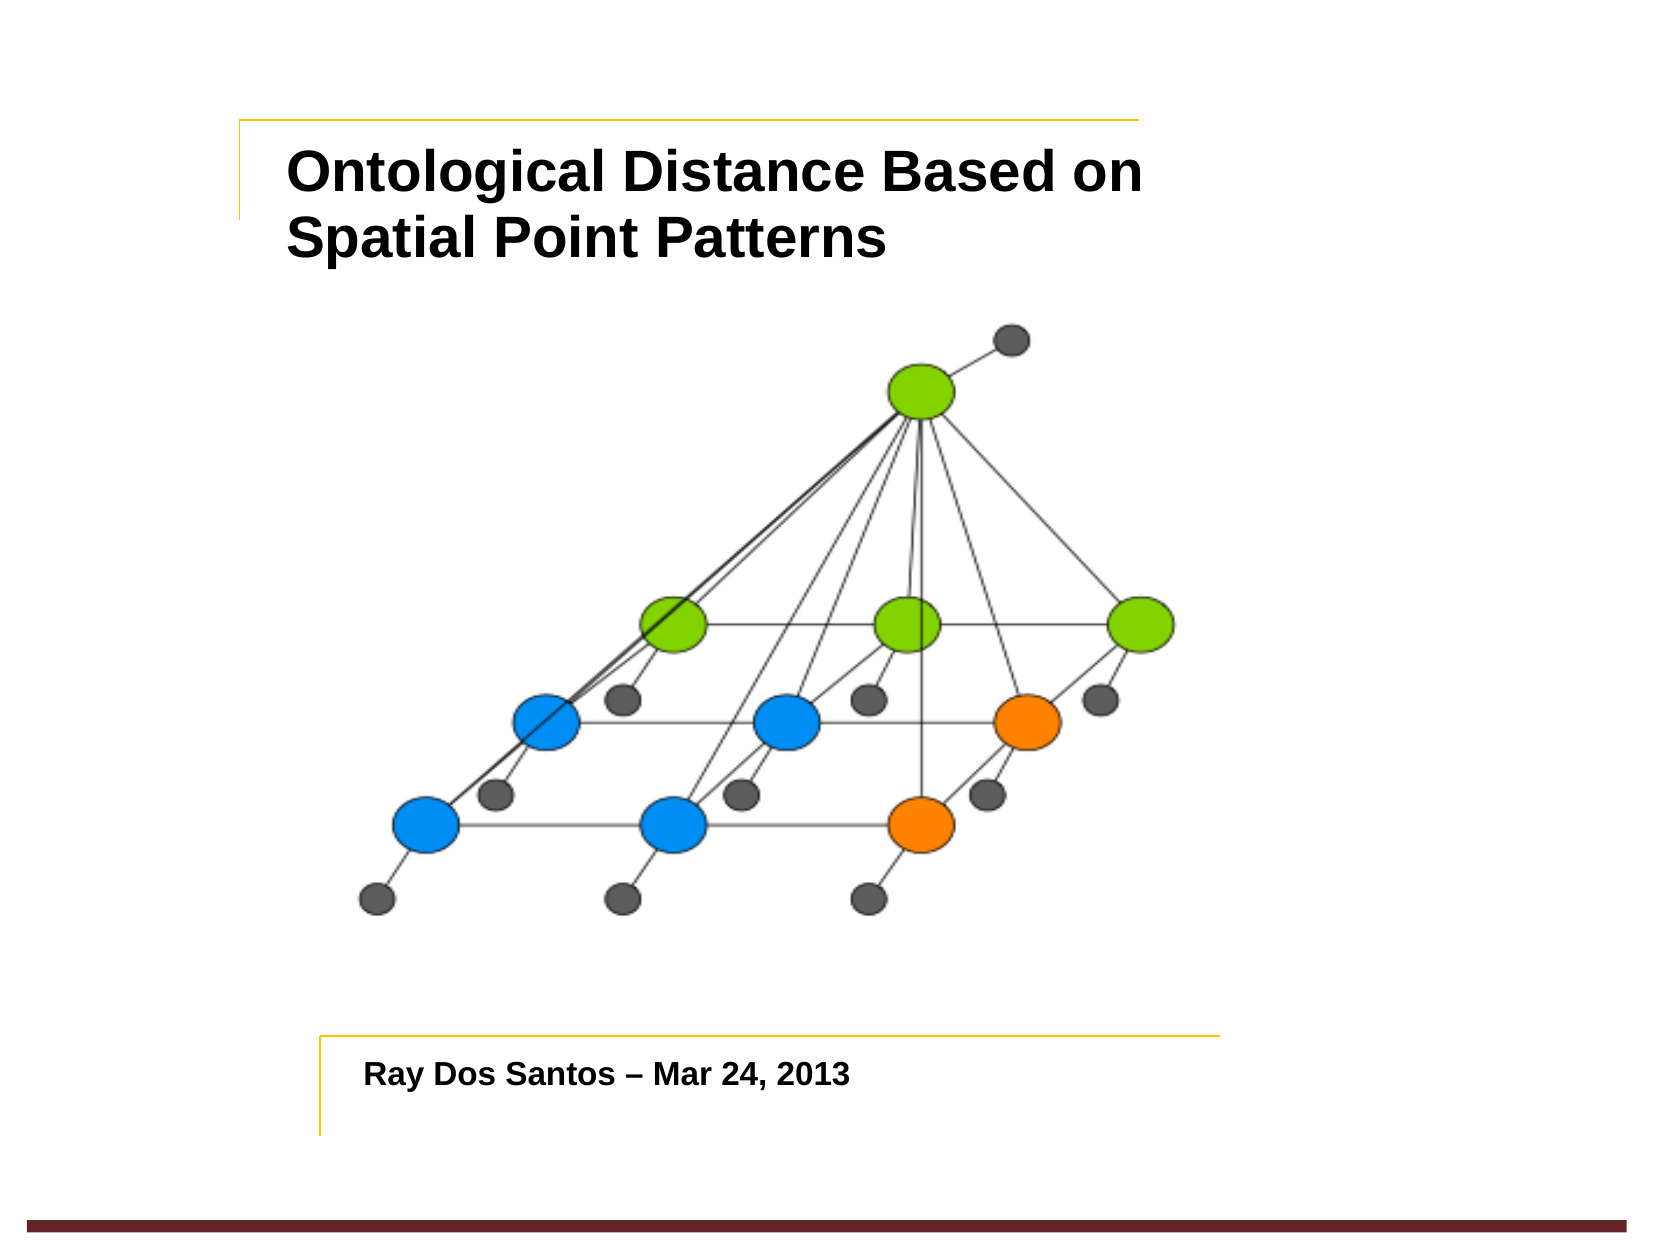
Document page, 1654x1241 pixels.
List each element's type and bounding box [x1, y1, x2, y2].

text_box [26, 1220, 1627, 1233]
text_box [319, 1035, 1221, 1137]
text_box [239, 119, 1184, 280]
picture [351, 307, 1190, 933]
